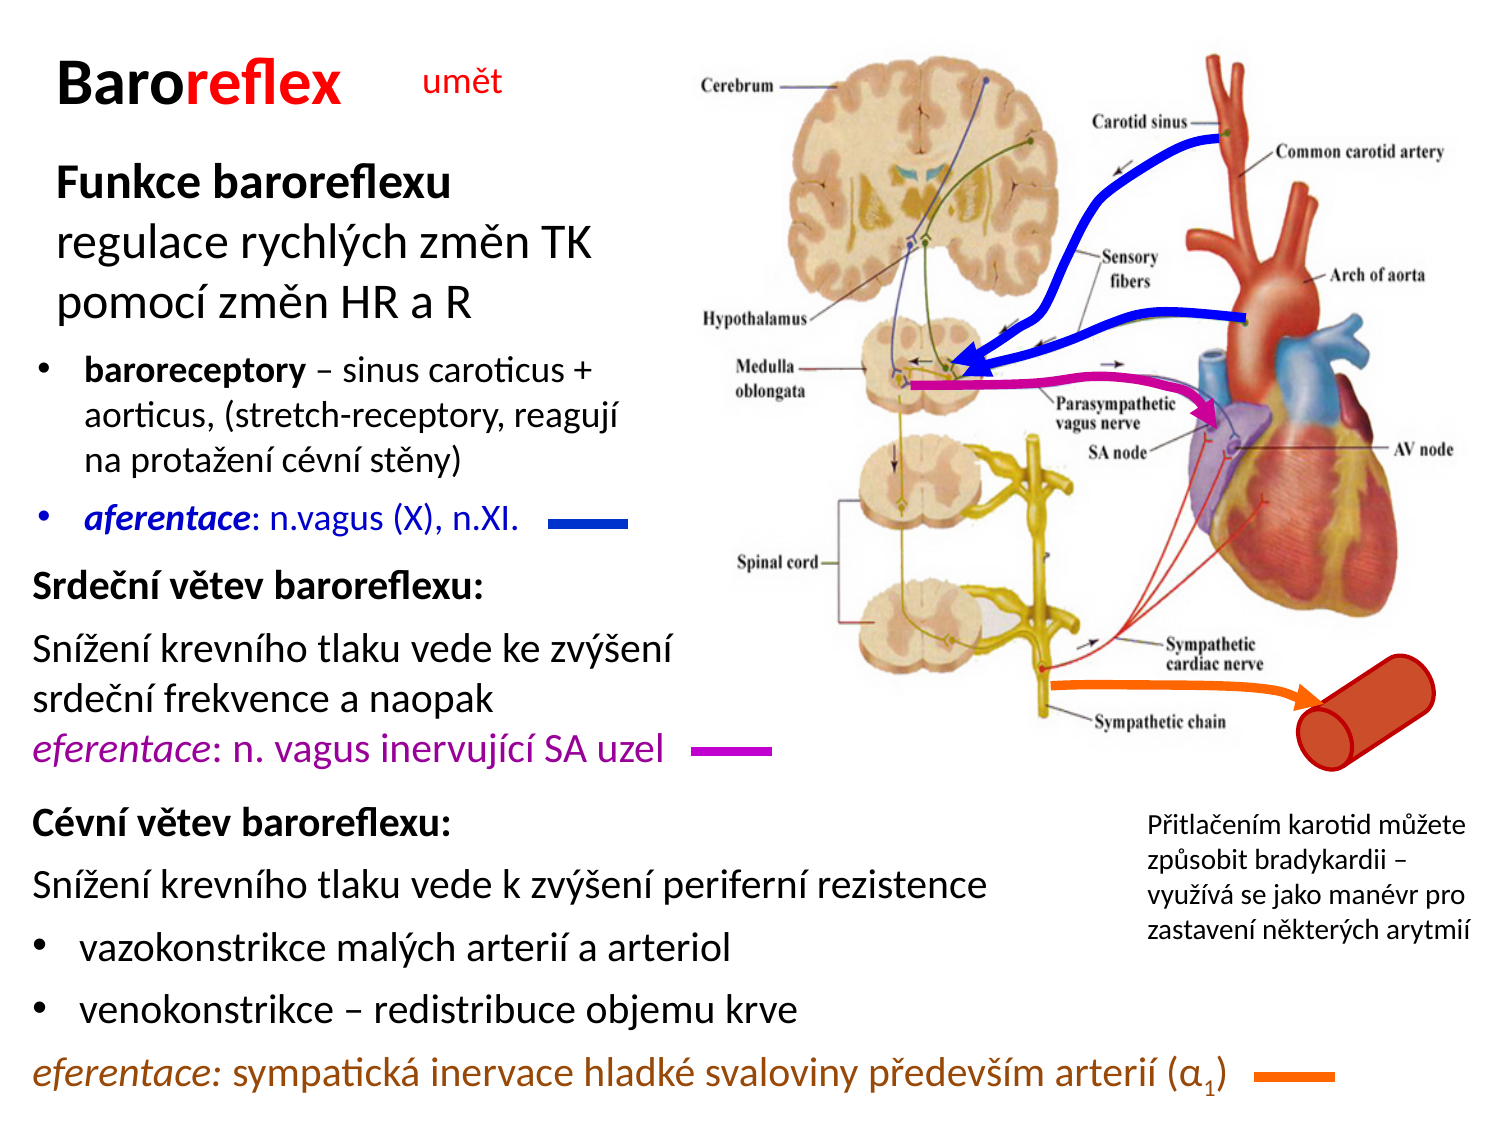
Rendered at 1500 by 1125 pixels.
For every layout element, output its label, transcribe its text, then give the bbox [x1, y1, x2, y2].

text_box Přitlačením karotid můžete způsobit bradykardii – využívá se jako manévr pro zastavení některých arytmií [1132, 798, 1500, 953]
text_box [690, 26, 1483, 760]
text_box Baroreflex [41, 30, 644, 126]
text_box Funkce baroreflexu regulace rychlých změn TK pomocí změn HR a R [41, 141, 685, 336]
text_box baroreceptory – sinus caroticus + aorticus, (stretch-receptory, reagují na protažení cévní stěny) aferentace: n.vagus (X), n.XI. [22, 338, 673, 546]
text_box Cévní větev baroreflexu: Snížení krevního tlaku vede k zvýšení periferní rezistence vazokonstrikce malých arterií a arteriol venokonstrikce – redistribuce objemu krve eferentace: sympatická inervace hladké svaloviny především arterií (α1) [17, 786, 1472, 1109]
text_box umět [407, 48, 561, 109]
text_box Srdeční větev baroreflexu: Snížení krevního tlaku vede ke zvýšení srdeční frekvence a naopak eferentace: n. vagus inervující SA uzel [17, 550, 743, 778]
